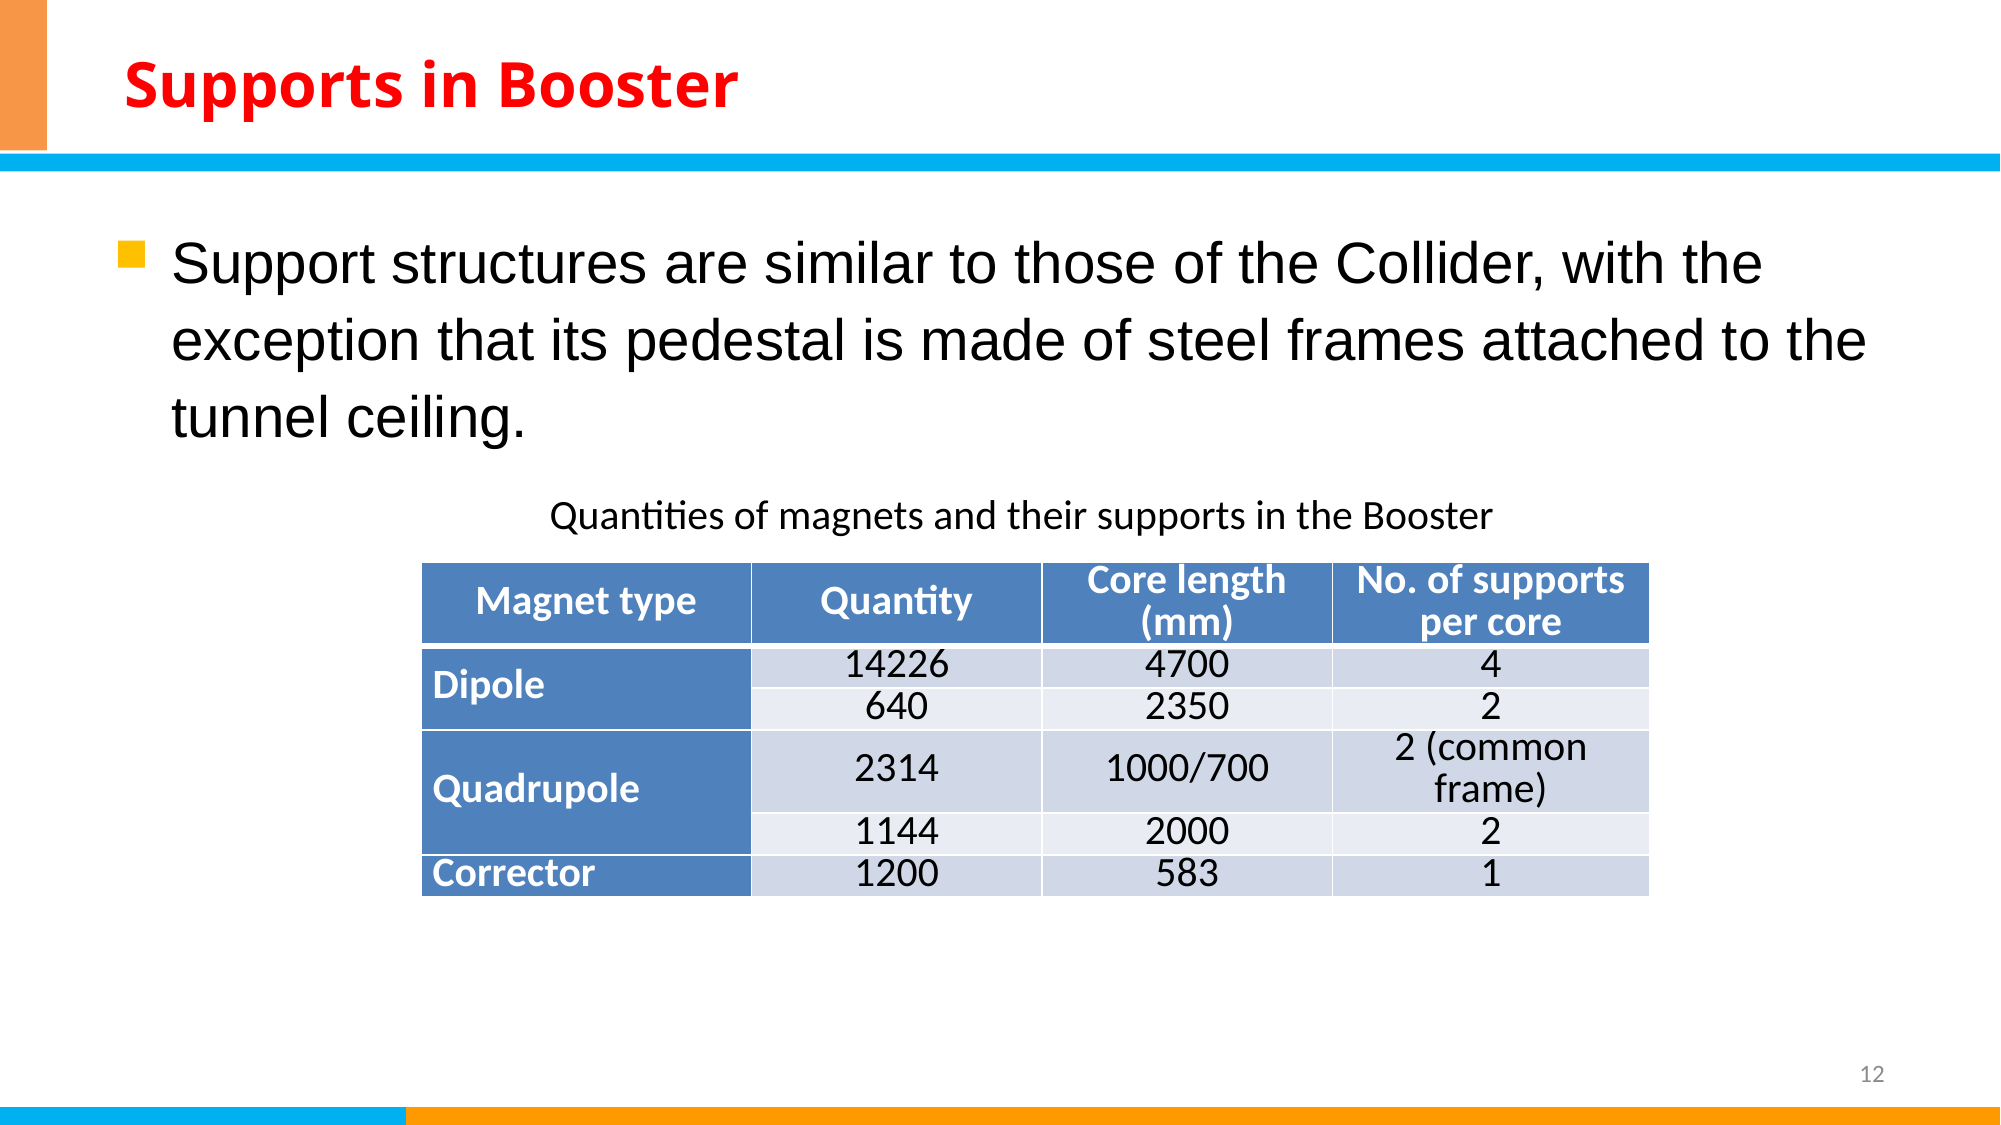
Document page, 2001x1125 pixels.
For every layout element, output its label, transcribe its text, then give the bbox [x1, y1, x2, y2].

table_cell Quadrupole [422, 731, 751, 854]
table_cell 1 [1333, 856, 1649, 896]
table_cell 2 [1333, 689, 1649, 729]
table_cell 14226 [752, 649, 1041, 687]
table_cell 2 (common frame) [1333, 731, 1649, 812]
table_cell 2350 [1043, 689, 1332, 729]
table_header Core length (mm) [1043, 563, 1332, 643]
table_cell 2314 [752, 731, 1041, 812]
table_cell 583 [1043, 856, 1332, 896]
title Supports in Booster [109, 23, 1875, 143]
text_box Quantities of magnets and their supports in the Booster [534, 480, 1556, 546]
table_cell Dipole [422, 649, 751, 729]
table_cell 1000/700 [1043, 731, 1332, 812]
table_cell 1144 [752, 814, 1041, 854]
table_cell 640 [752, 689, 1041, 729]
table_header Magnet type [422, 563, 751, 643]
table_cell Corrector [422, 856, 751, 896]
table_header No. of supports per core [1333, 563, 1649, 643]
table_cell 4 [1333, 649, 1649, 687]
slide_number 12 [1433, 1042, 1900, 1103]
table_cell 4700 [1043, 649, 1332, 687]
table_header Quantity [752, 563, 1041, 643]
table_cell 1200 [752, 856, 1041, 896]
list Support structures are similar to those of the Collider, with the exception that its pedestal is made of steel frames attached to the tunnel ceiling. [99, 210, 1900, 1005]
table_cell 2000 [1043, 814, 1332, 854]
table_cell 2 [1333, 814, 1649, 854]
